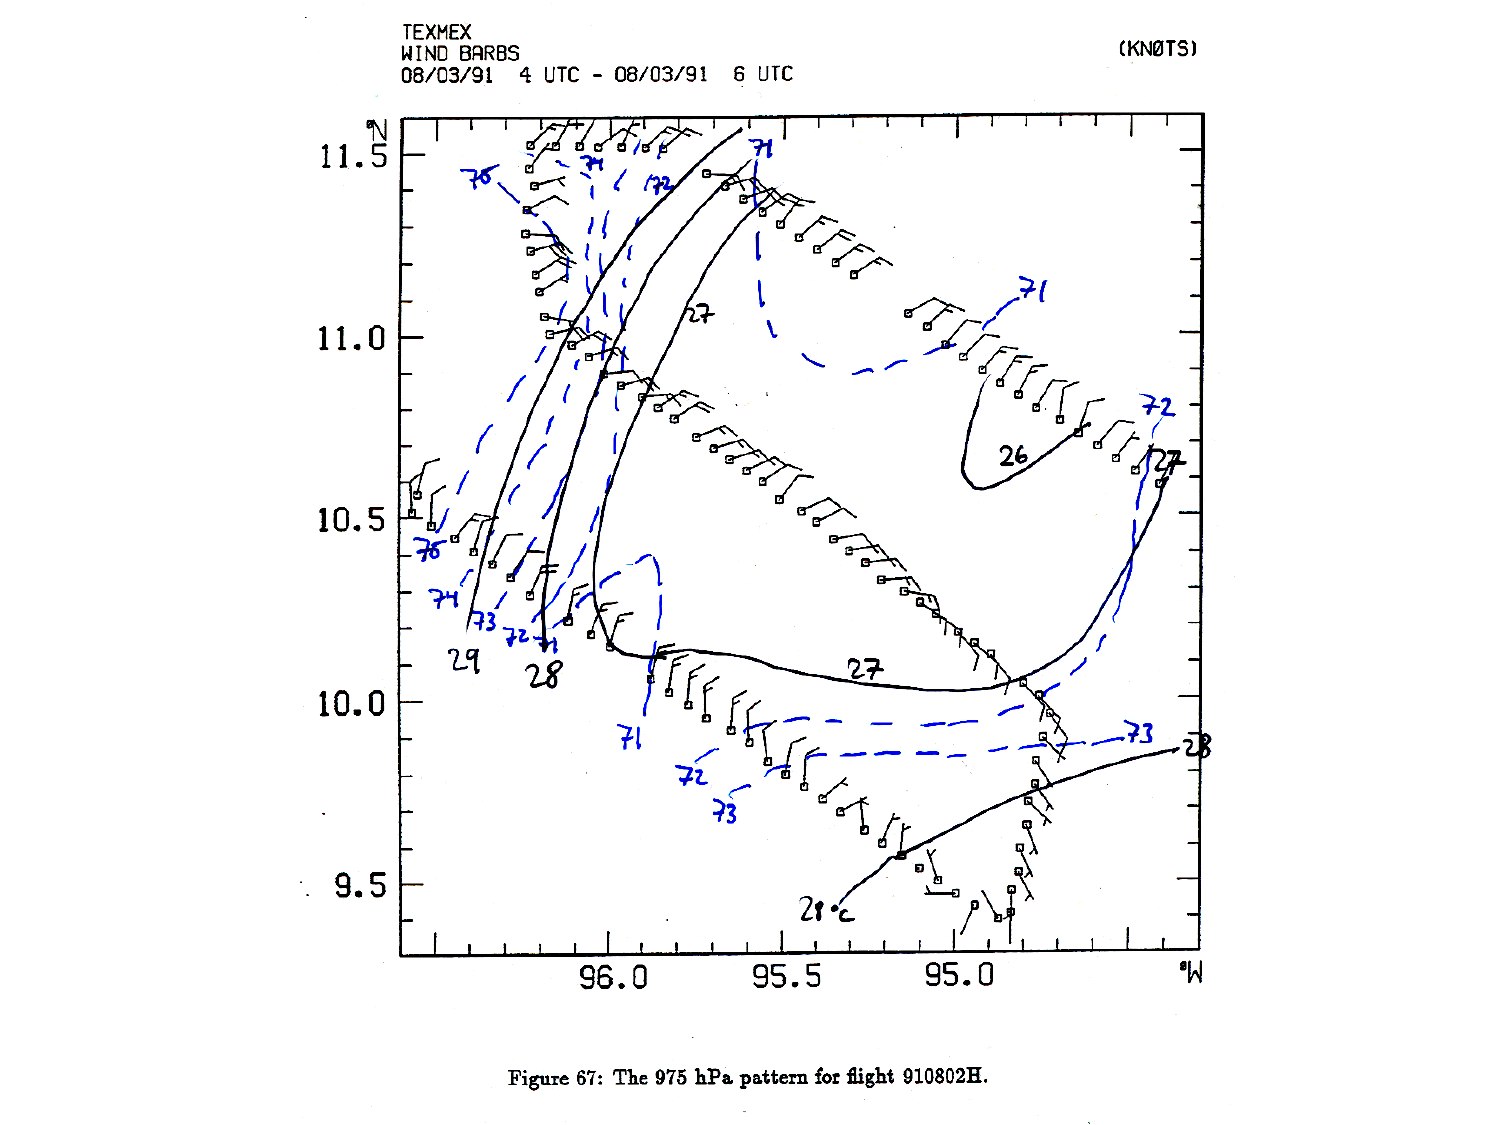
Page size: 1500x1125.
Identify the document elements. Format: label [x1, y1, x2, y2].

list [299, 0, 1246, 1125]
